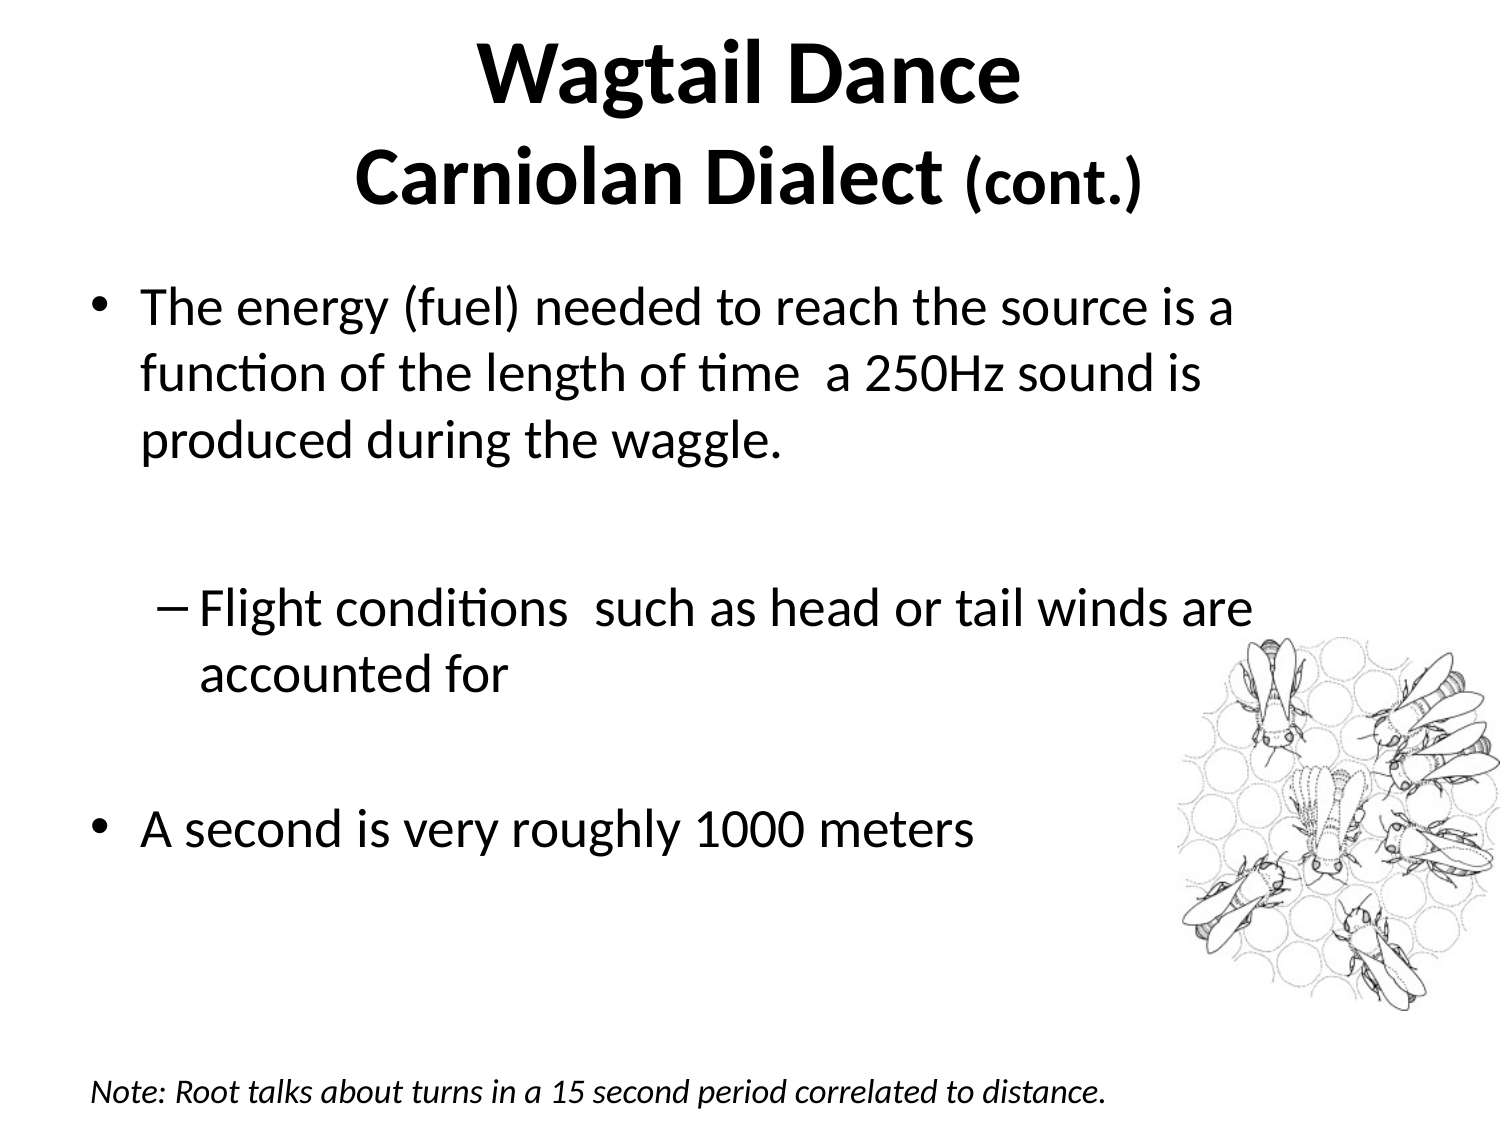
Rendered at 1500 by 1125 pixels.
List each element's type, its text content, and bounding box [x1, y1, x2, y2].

list The energy (fuel) needed to reach the source is a function of the length of time a 250Hz sound is produced during the waggle. Flight conditions such as head or tail winds are accounted for A second is very roughly 1000 meters Note: Root talks about turns in a 15 second period correlated to distance. [75, 262, 1425, 1125]
picture [1177, 637, 1500, 1011]
title Wagtail Dance Carniolan Dialect (cont.) [75, 0, 1425, 233]
